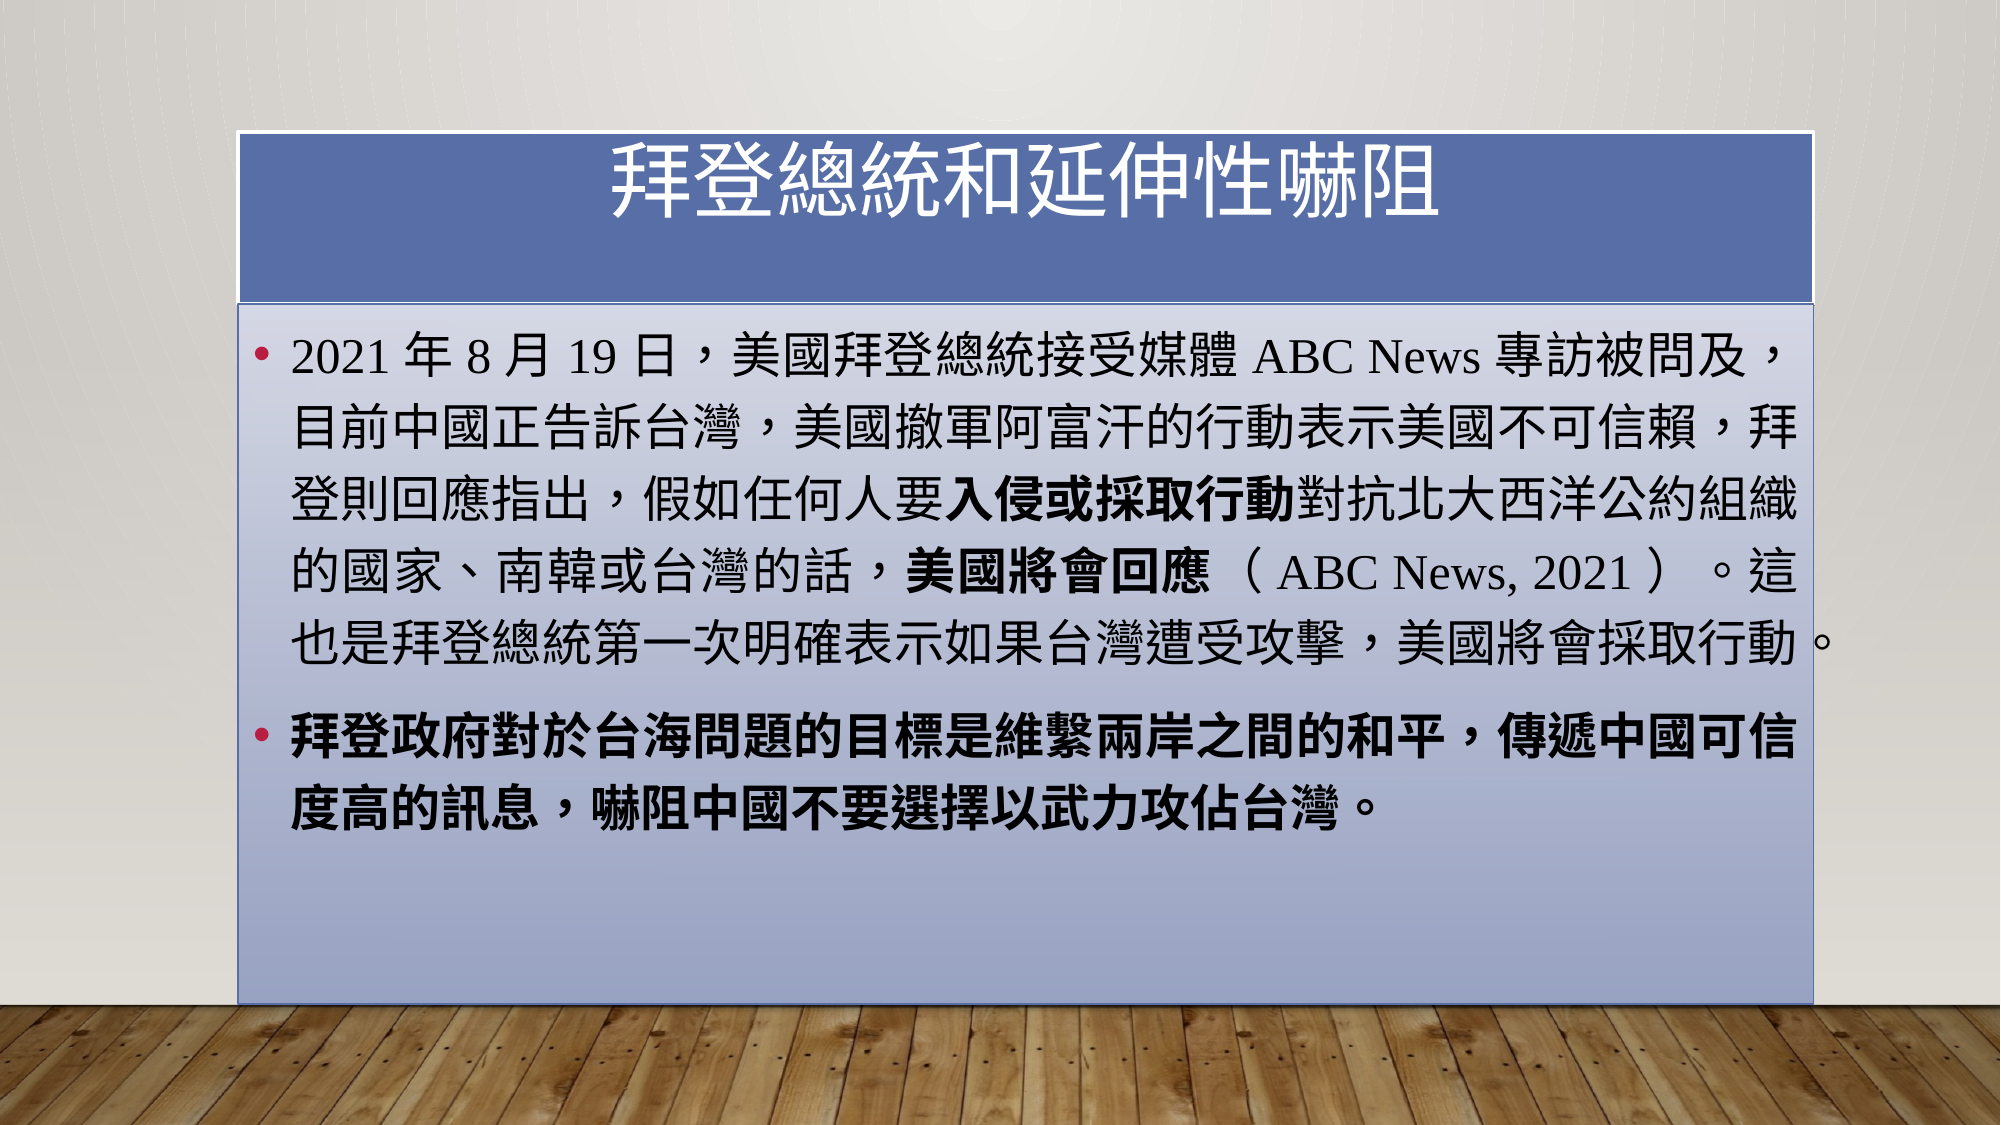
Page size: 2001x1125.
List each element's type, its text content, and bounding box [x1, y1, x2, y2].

picture [0, 1005, 2000, 1125]
list 2021年8月19日，美國拜登總統接受媒體ABC News專訪被問及，目前中國正告訴台灣，美國撤軍阿富汗的行動表示美國不可信賴，拜登則回應指出，假如任何人要入侵或採取行動對抗北大西洋公約組織的國家、南韓或台灣的話，美國將會回應（ABC News, 2021）。這也是拜登總統第一次明確表示如果台灣遭受攻擊，美國將會採取行動。 拜登政府對於台海問題的目標是維繫兩岸之間的和平，傳遞中國可信度高的訊息，嚇阻中國不要選擇以武力攻佔台灣。 [237, 303, 1814, 1005]
title 拜登總統和延伸性嚇阻 [236, 130, 1815, 306]
